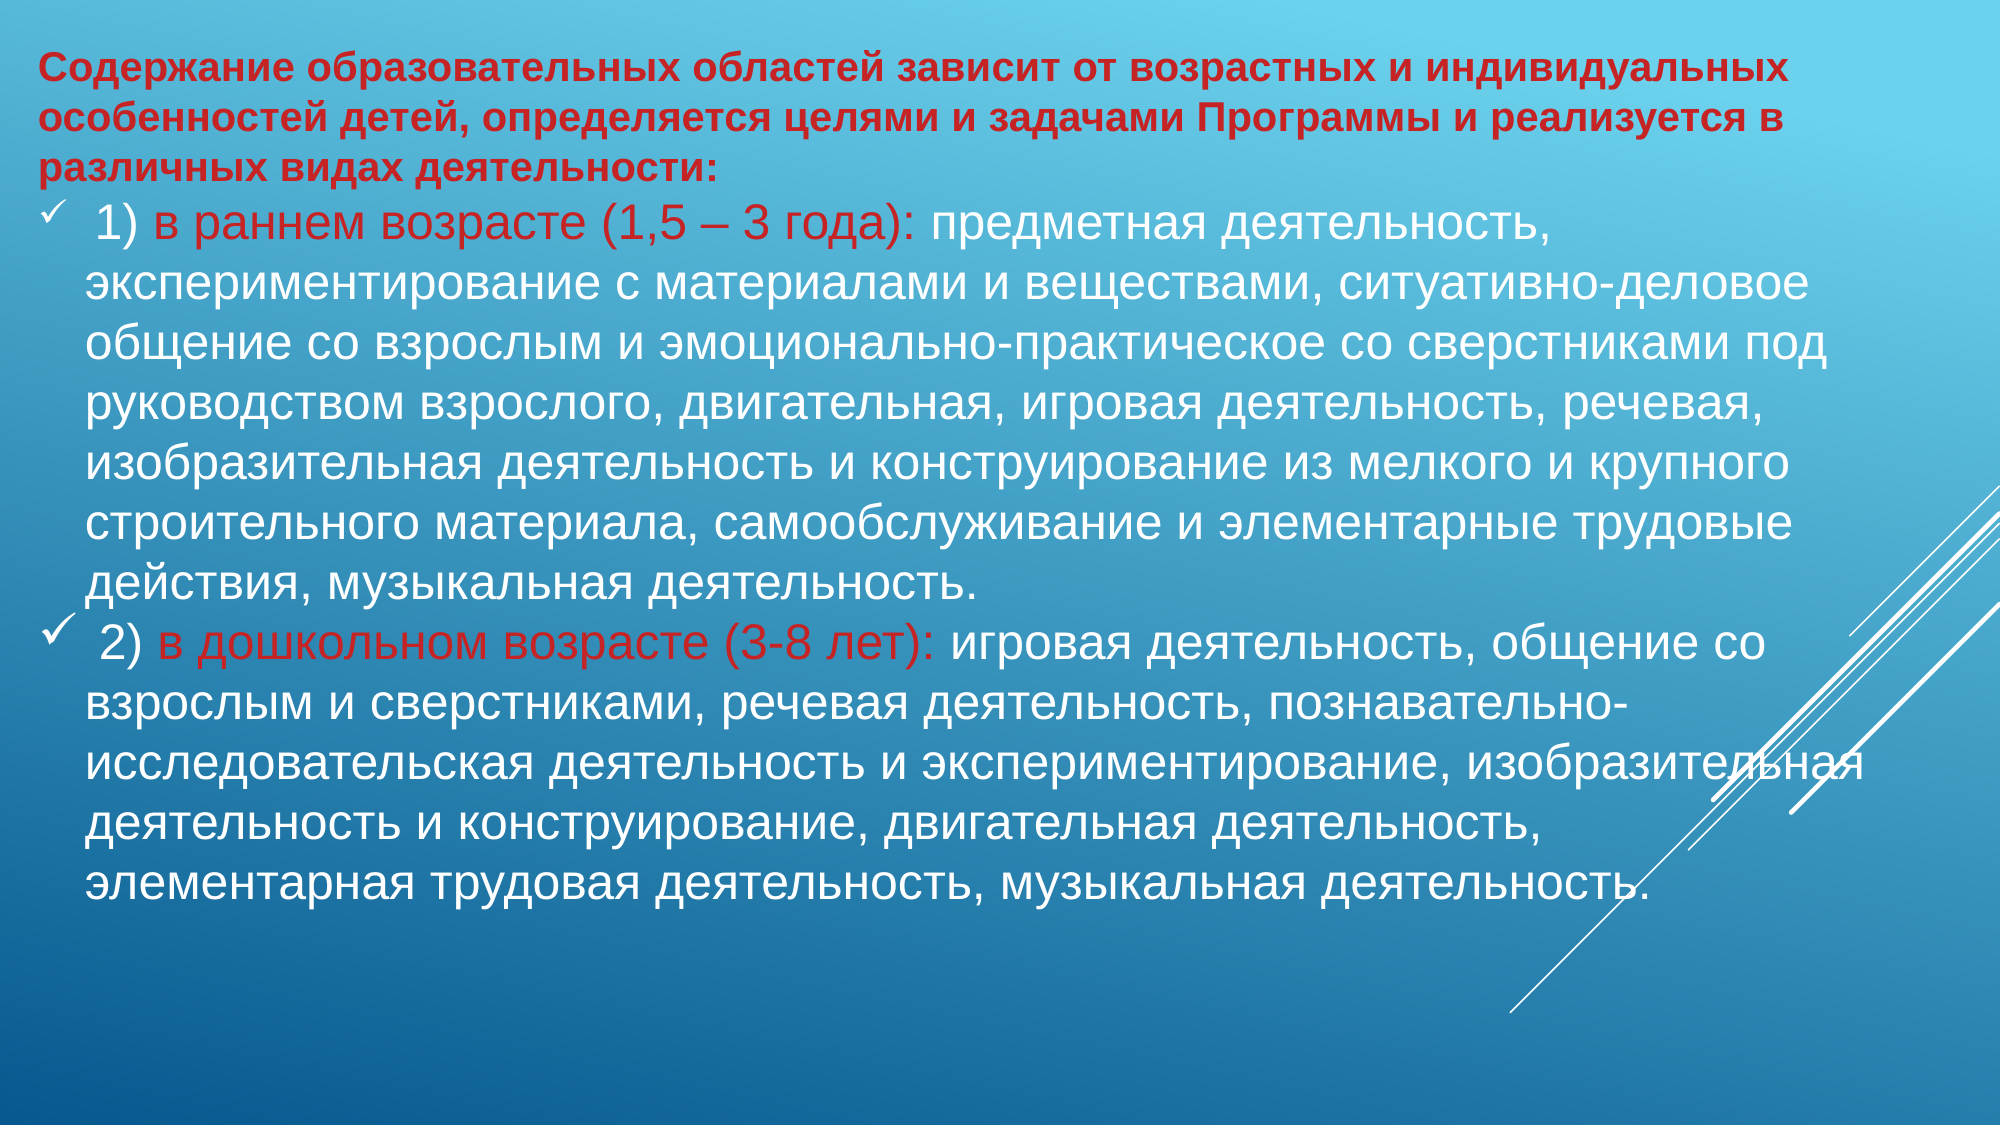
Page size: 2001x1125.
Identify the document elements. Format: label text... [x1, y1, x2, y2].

text_box Содержание образовательных областей зависит от возрастных и индивидуальных особенностей детей, определяется целями и задачами Программы и реализуется в различных видах деятельности: 1) в раннем возрасте (1,5 – 3 года): предметная деятельность, экспериментирование с материалами и веществами, ситуативно-деловое общение со взрослым и эмоционально-практическое со сверстниками под руководством взрослого, двигательная, игровая деятельность, речевая, изобразительная деятельность и конструирование из мелкого и крупного строительного материала, самообслуживание и элементарные трудовые действия, музыкальная деятельность. 2) в дошкольном возрасте (3-8 лет): игровая деятельность, общение со взрослым и сверстниками, речевая деятельность, познавательно-исследовательская деятельность и экспериментирование, изобразительная деятельность и конструирование, двигательная деятельность, элементарная трудовая деятельность, музыкальная деятельность. [23, 32, 1901, 918]
